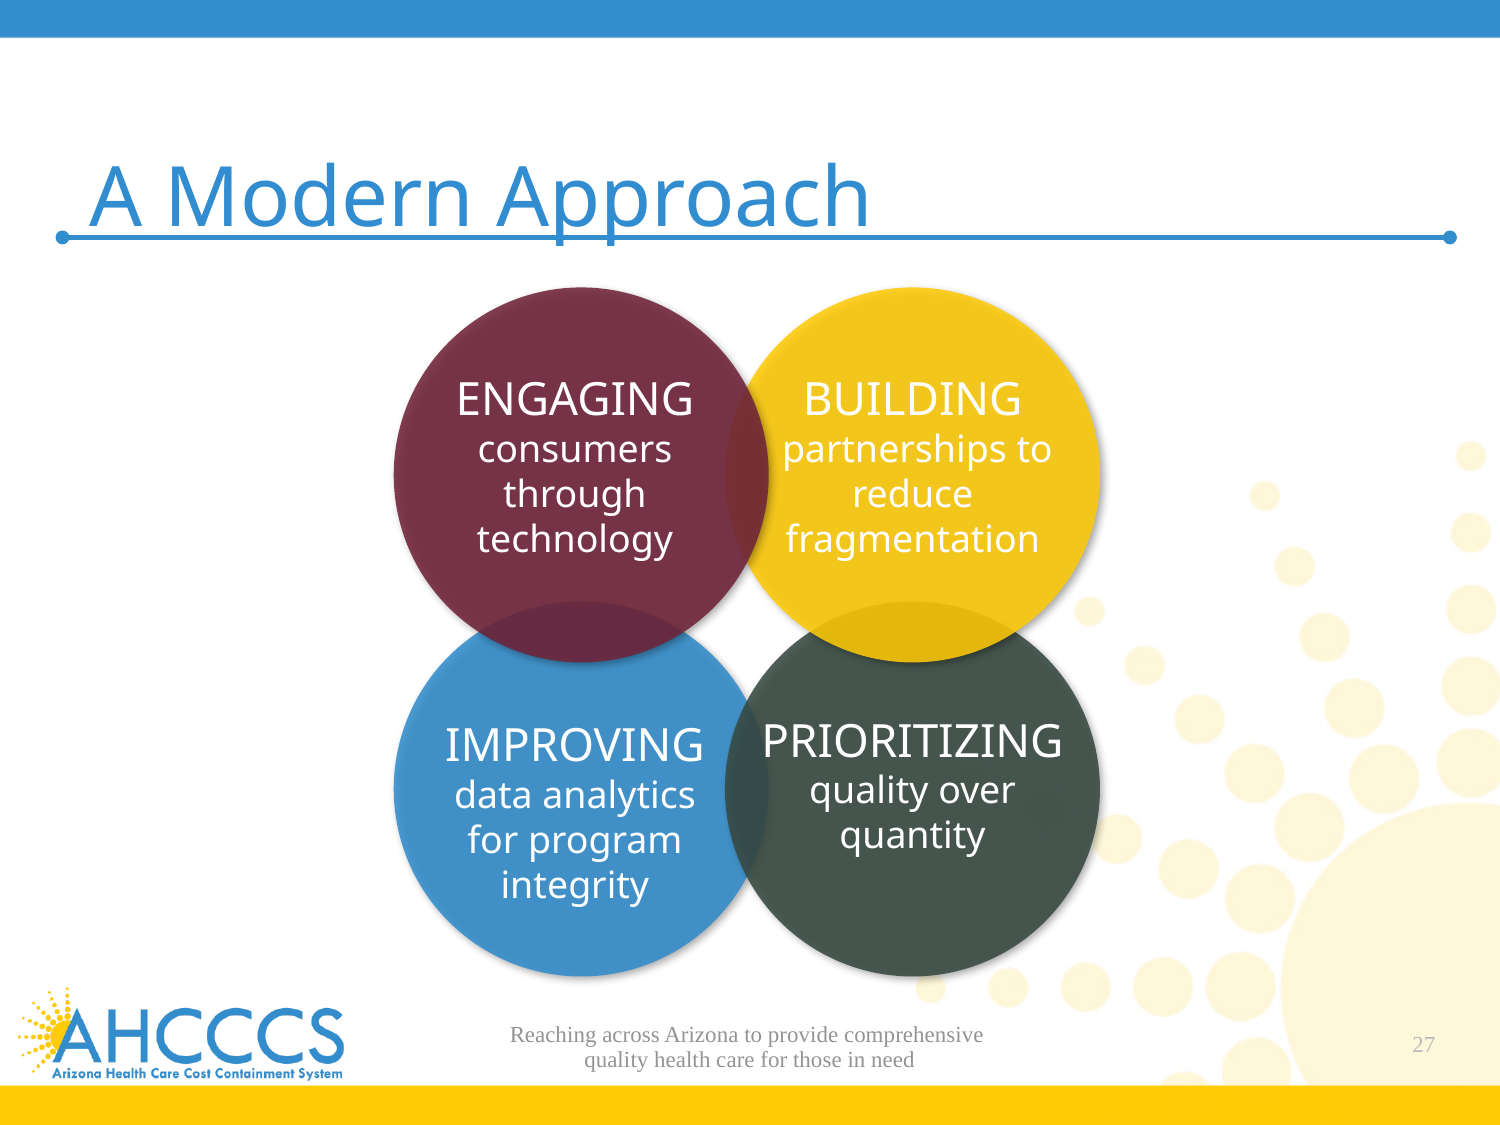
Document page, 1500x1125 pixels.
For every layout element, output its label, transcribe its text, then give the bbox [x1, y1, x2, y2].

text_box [770, 287, 1101, 663]
picture [0, 0, 1500, 1016]
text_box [393, 671, 719, 977]
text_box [724, 670, 1101, 977]
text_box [393, 287, 769, 663]
picture [0, 1079, 1500, 1125]
footer Reaching across Arizona to provide comprehensive quality health care for those in need [0, 1016, 1500, 1079]
title A Modern Approach [75, 50, 1438, 250]
